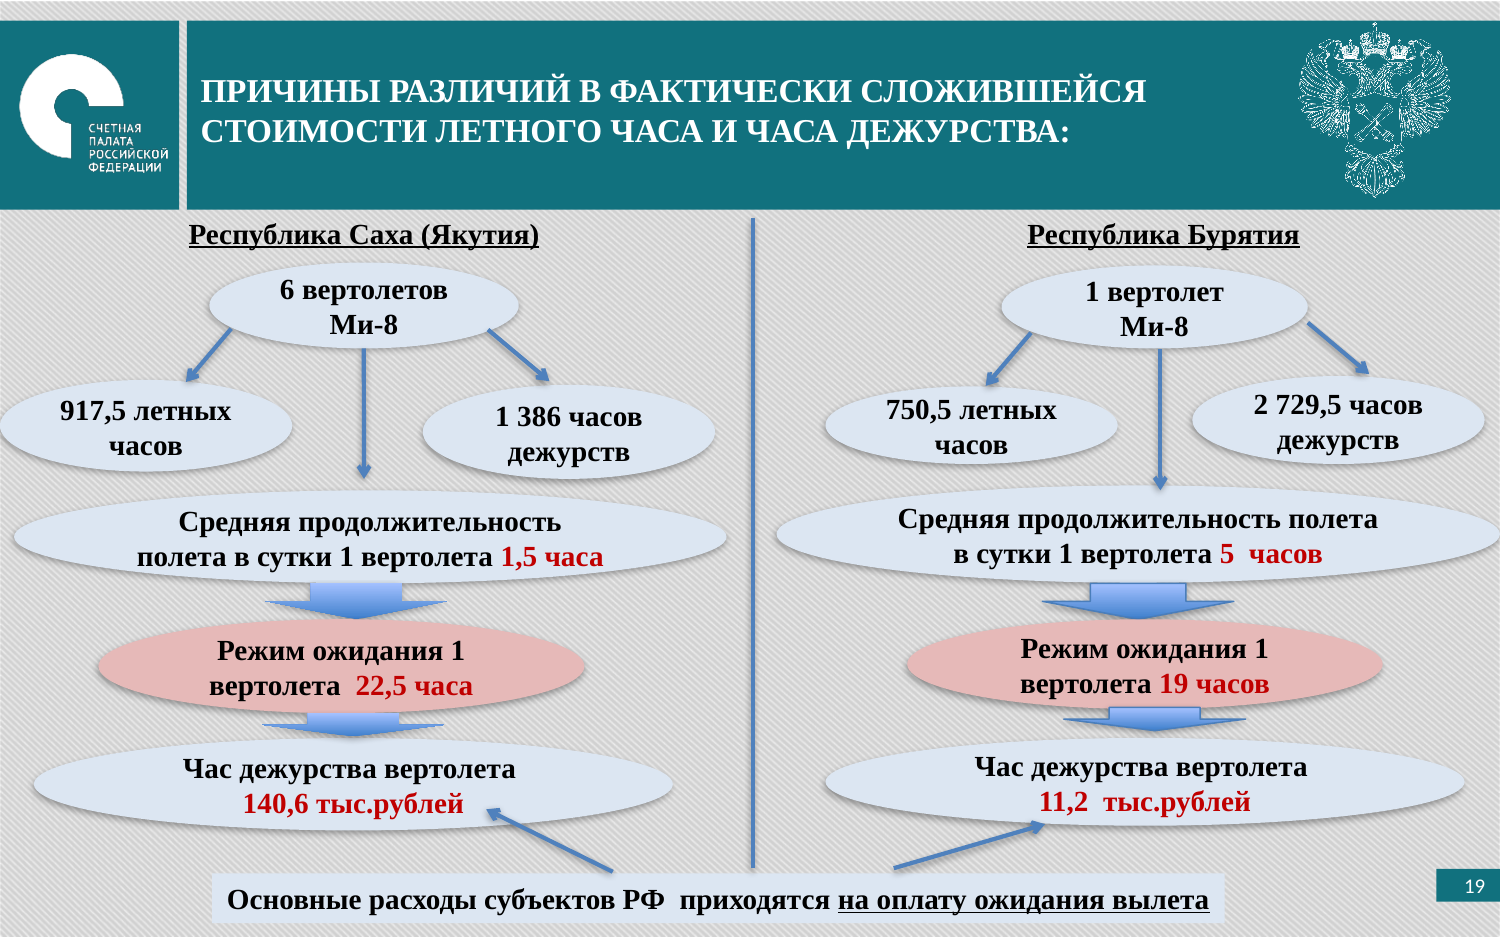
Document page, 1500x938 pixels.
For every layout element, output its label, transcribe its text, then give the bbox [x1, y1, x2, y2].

text_box ПРИЧИНЫ РАЗЛИЧИЙ В ФАКТИЧЕСКИ СЛОЖИВШЕЙСЯ СТОИМОСТИ ЛЕТНОГО ЧАСА И ЧАСА ДЕЖУРСТВА: [185, 61, 1268, 157]
text_box Режим ожидания 1 вертолета 22,5 часа [97, 618, 586, 714]
text_box [1041, 582, 1235, 617]
text_box 2 729,5 часов дежурств [1191, 376, 1486, 465]
text_box [264, 582, 449, 618]
text_box 917,5 летных часов [0, 379, 293, 473]
text_box 1 386 часов дежурств [422, 384, 716, 480]
text_box [261, 712, 446, 738]
text_box Час дежурства вертолета 140,6 тыс.рублей [33, 738, 674, 832]
text_box Режим ожидания 1 вертолета 19 часов [906, 618, 1384, 710]
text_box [985, 332, 1032, 387]
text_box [1307, 322, 1370, 375]
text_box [893, 823, 1046, 869]
text_box Средняя продолжительность полета в сутки 1 вертолета 5 часов [775, 484, 1500, 584]
text_box 6 вертолетов Ми-8 [208, 261, 520, 350]
text_box Республика Саха (Якутия) [155, 207, 573, 258]
picture [0, 210, 1500, 937]
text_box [485, 809, 613, 872]
text_box Средняя продолжительность полета в сутки 1 вертолета 1,5 часа [13, 489, 728, 584]
text_box Республика Бурятия [1012, 208, 1315, 258]
picture [0, 1, 1500, 209]
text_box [487, 329, 550, 382]
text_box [185, 328, 232, 383]
text_box Основные расходы субъектов РФ приходятся на оплату ожидания вылета [212, 873, 1225, 924]
text_box 1 вертолет Ми-8 [1000, 264, 1309, 350]
text_box [1062, 706, 1247, 732]
text_box 750,5 летных часов [824, 385, 1119, 465]
text_box Час дежурства вертолета 11,2 тыс.рублей [824, 737, 1466, 827]
